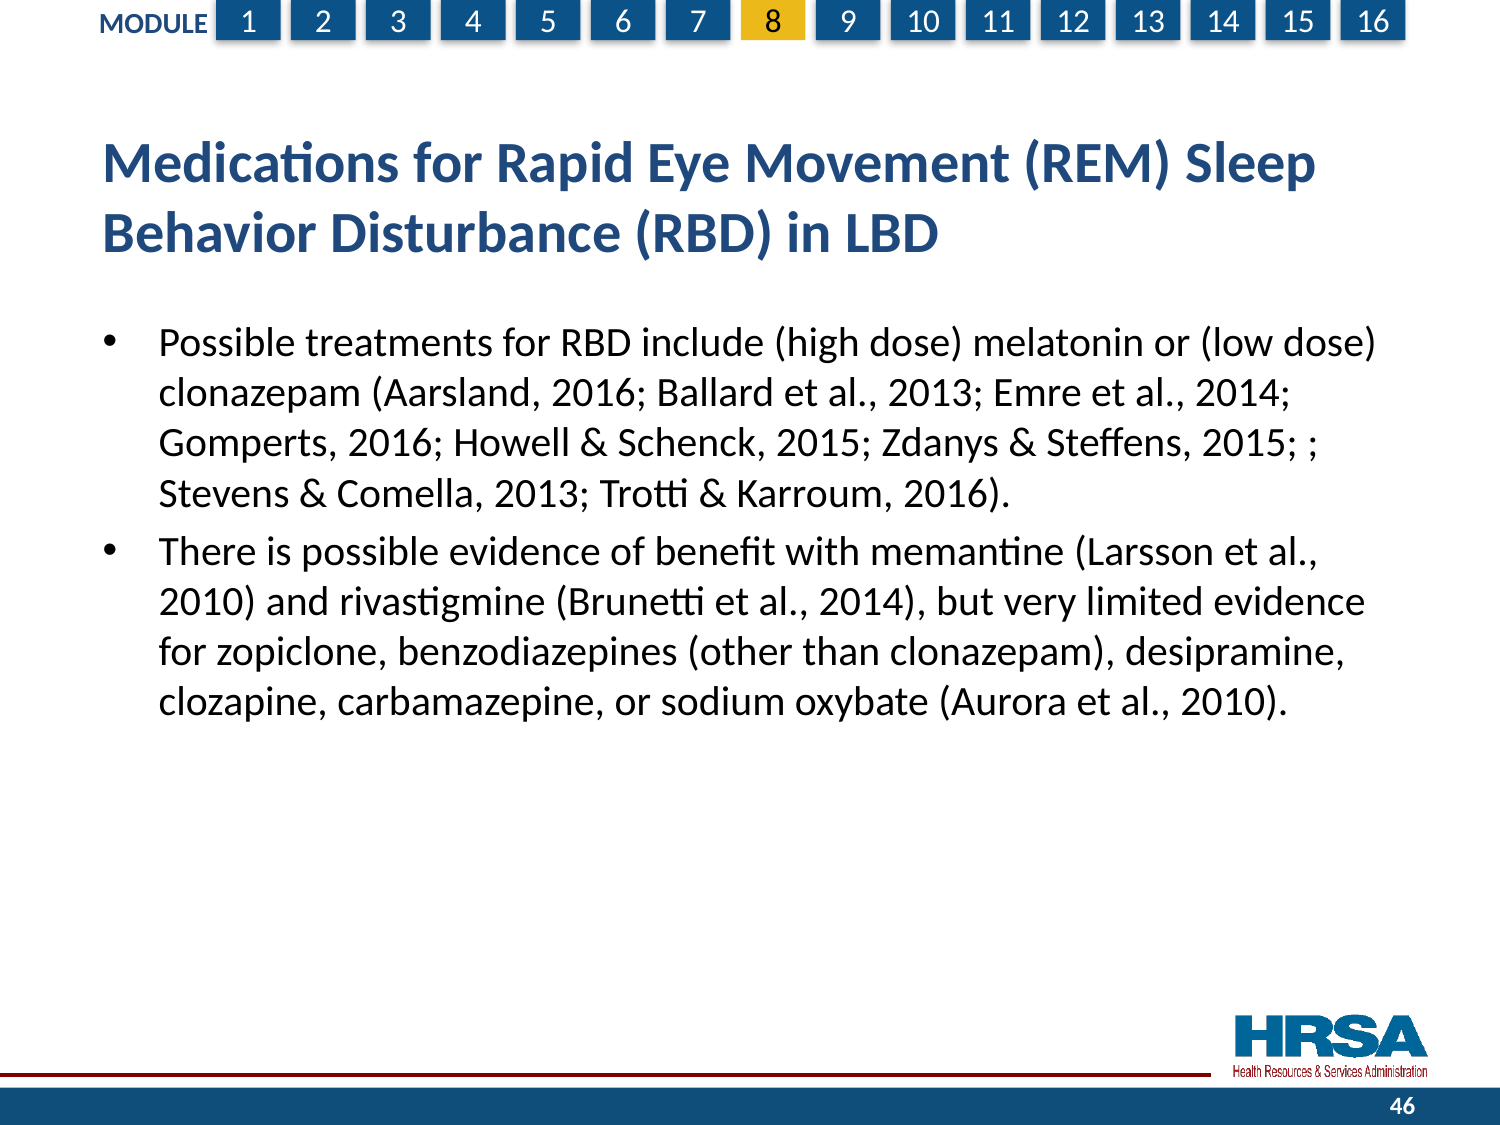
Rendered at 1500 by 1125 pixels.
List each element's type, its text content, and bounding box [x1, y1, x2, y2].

list Possible treatments for RBD include (high dose) melatonin or (low dose) clonazepam (Aarsland, 2016; Ballard et al., 2013; Emre et al., 2014; Gomperts, 2016; Howell & Schenck, 2015; Zdanys & Steffens, 2015; ; Stevens & Comella, 2013; Trotti & Karroum, 2016). There is possible evidence of benefit with memantine (Larsson et al., 2010) and rivastigmine (Brunetti et al., 2014), but very limited evidence for zopiclone, benzodiazepines (other than clonazepam), desipramine, clozapine, carbamazepine, or sodium oxybate (Aurora et al., 2010). [87, 307, 1438, 1050]
title Medications for Rapid Eye Movement (REM) Sleep Behavior Disturbance (RBD) in LBD [87, 129, 1438, 258]
picture [1210, 1002, 1450, 1083]
